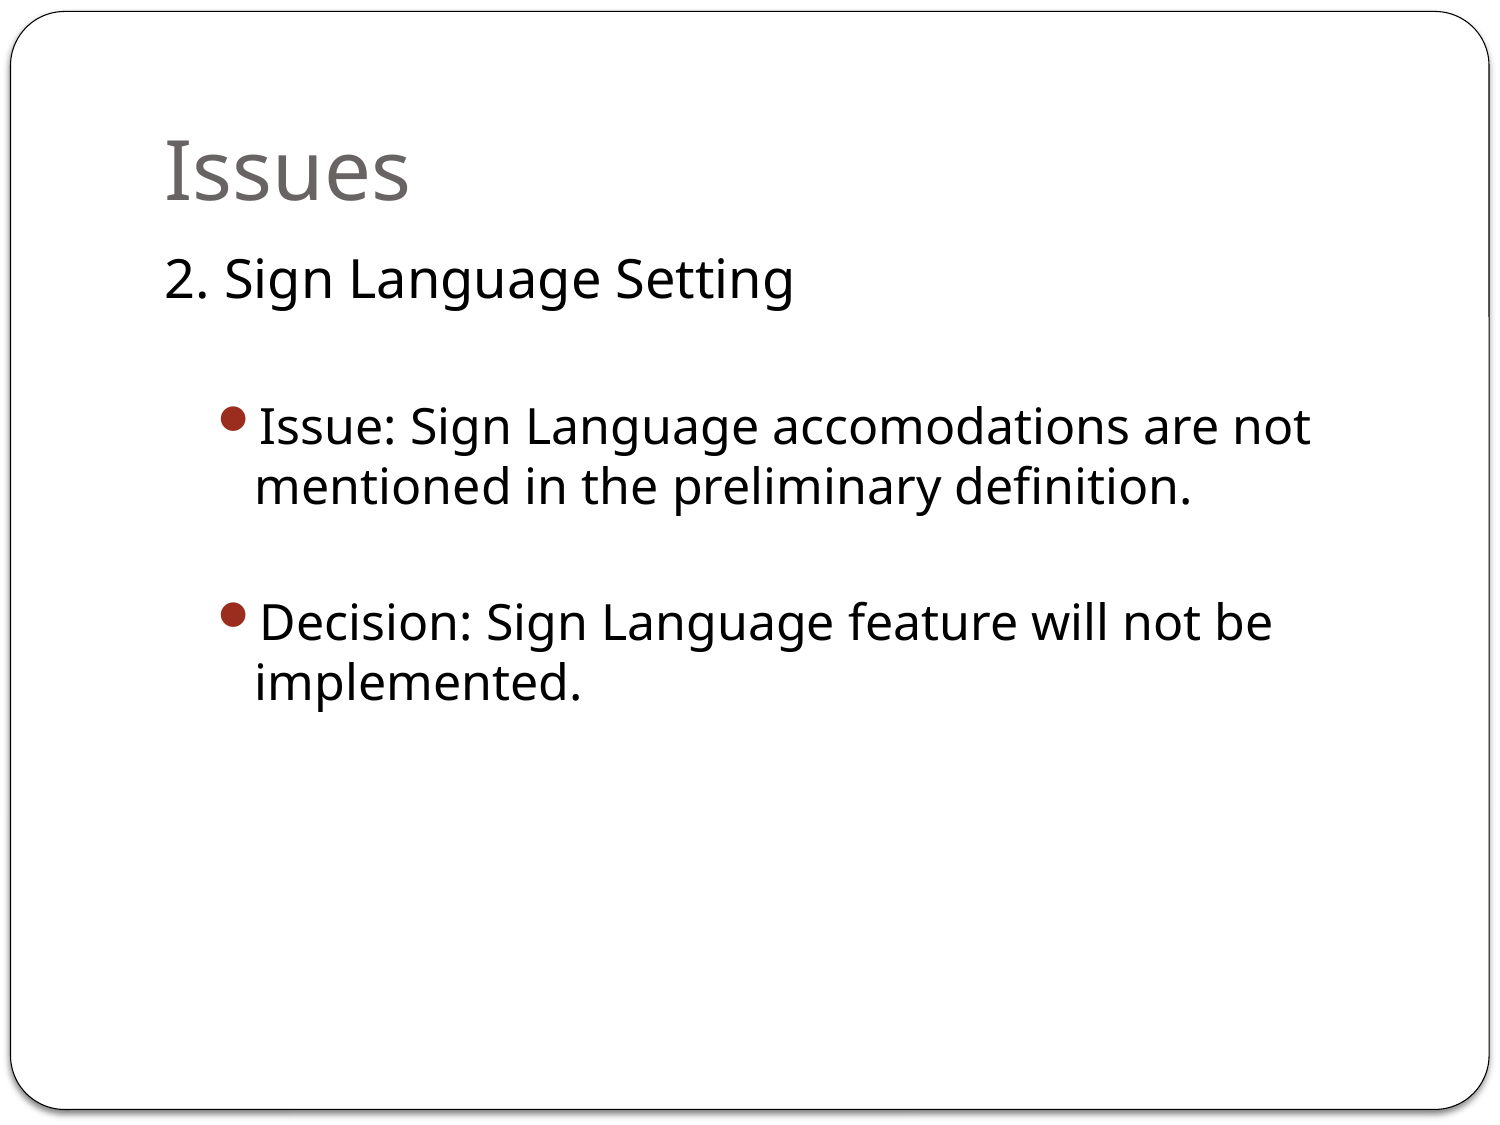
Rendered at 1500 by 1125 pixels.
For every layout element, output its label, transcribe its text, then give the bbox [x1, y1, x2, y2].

list 2. Sign Language Setting Issue: Sign Language accomodations are not mentioned in the preliminary definition. Decision: Sign Language feature will not be implemented. [150, 237, 1425, 988]
title Issues [150, 45, 1425, 233]
